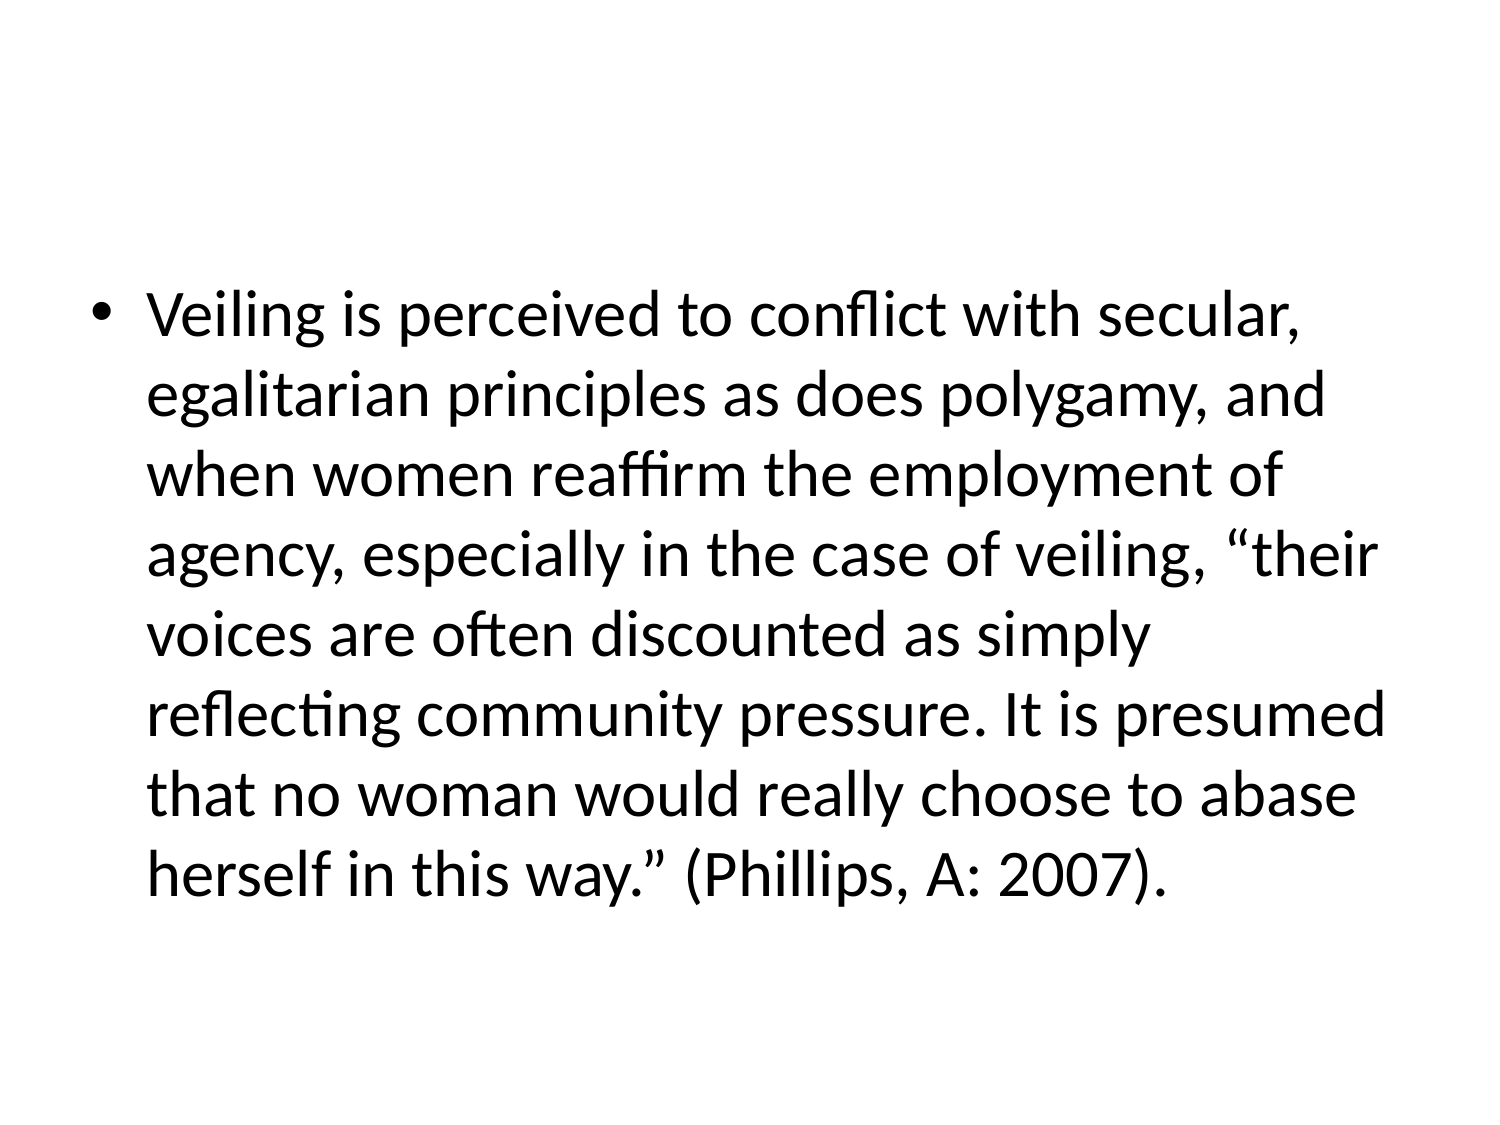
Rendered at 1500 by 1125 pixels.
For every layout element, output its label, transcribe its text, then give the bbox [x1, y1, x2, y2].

list Veiling is perceived to conflict with secular, egalitarian principles as does polygamy, and when women reaffirm the employment of agency, especially in the case of veiling, “their voices are often discounted as simply reflecting community pressure. It is presumed that no woman would really choose to abase herself in this way.” (Phillips, A: 2007). [75, 262, 1425, 1005]
